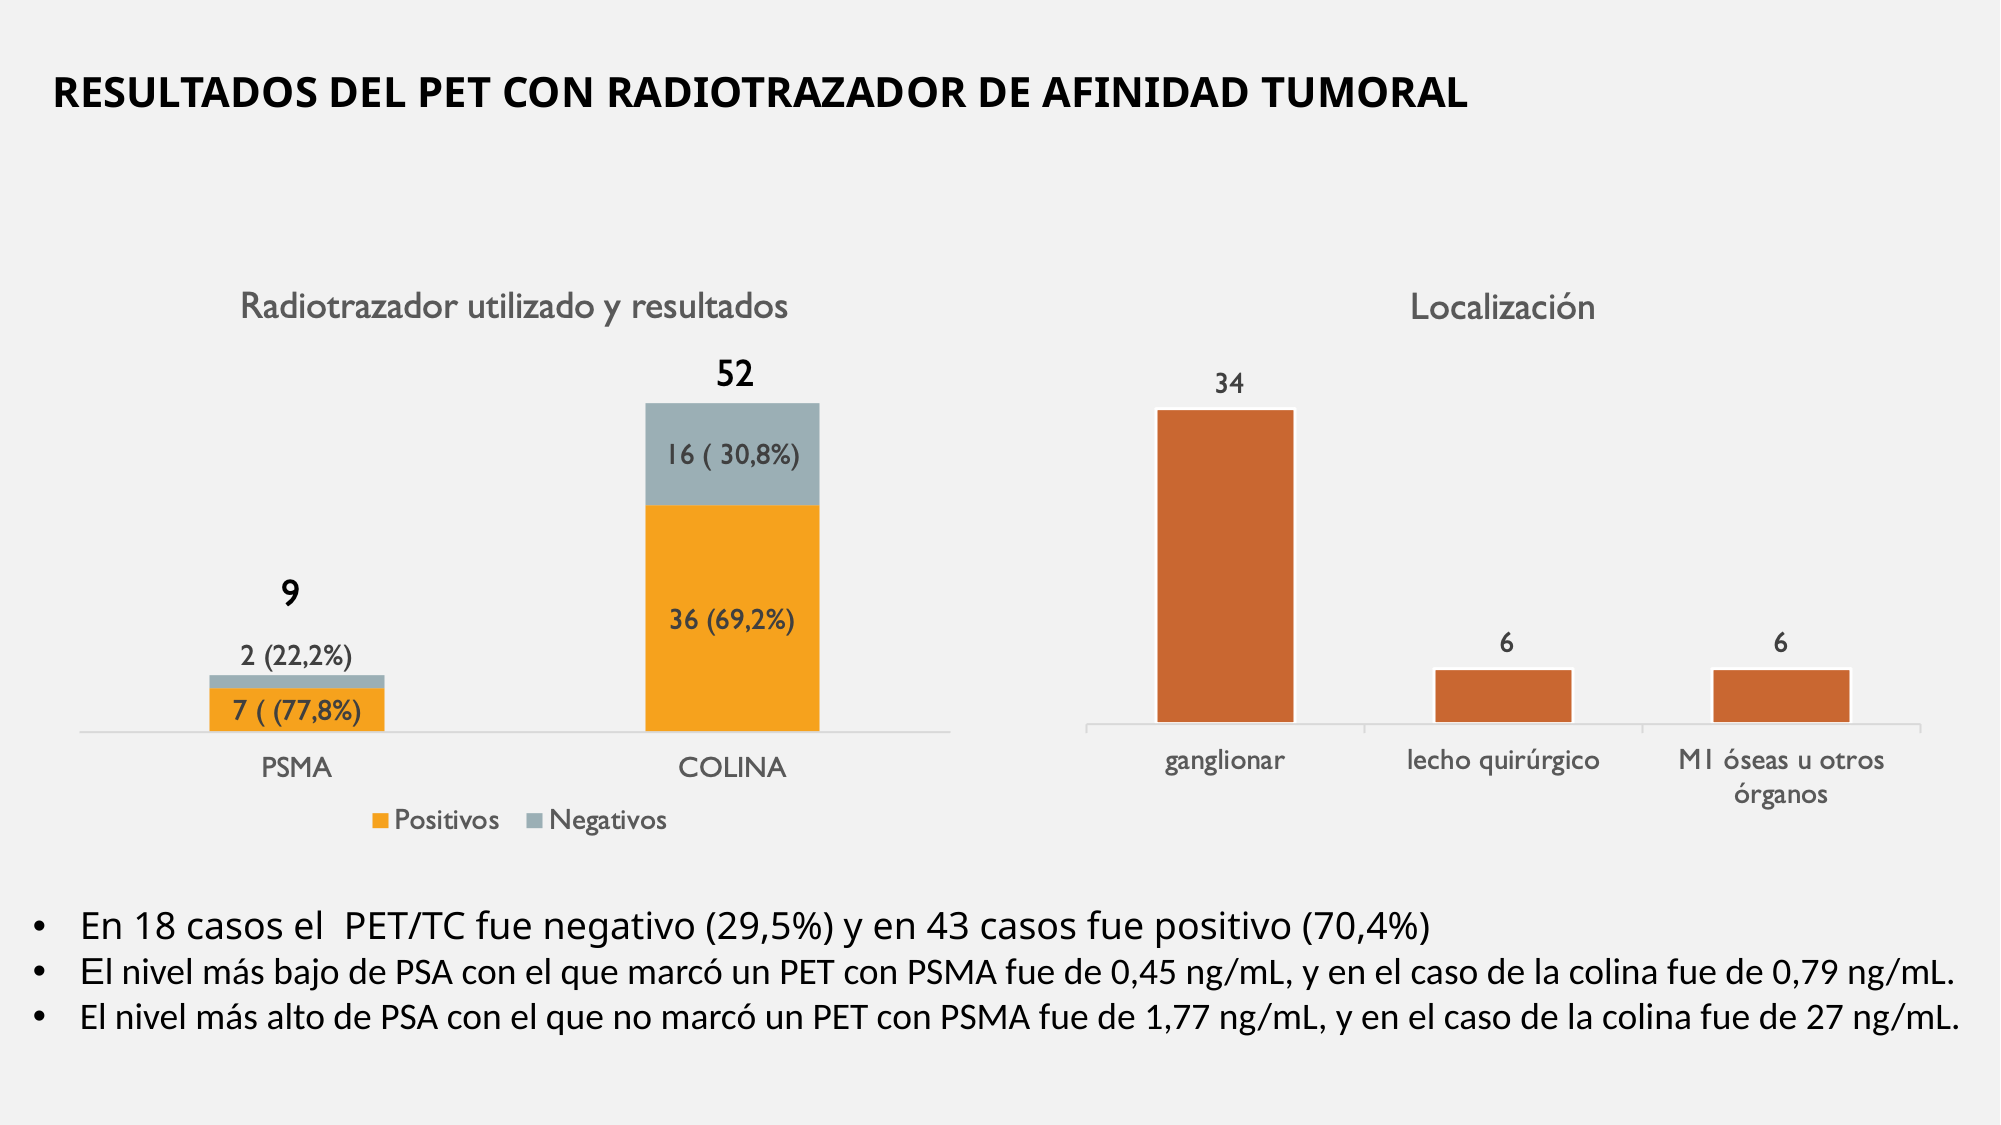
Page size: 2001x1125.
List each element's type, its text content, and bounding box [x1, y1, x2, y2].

text_box RESULTADOS DEL PET CON RADIOTRAZADOR DE AFINIDAD TUMORAL [37, 33, 2000, 124]
text_box En 18 casos el PET/TC fue negativo (29,5%) y en 43 casos fue positivo (70,4%) El nivel más bajo de PSA con el que marcó un PET con PSMA fue de 0,45 ng/mL, y en el caso de la colina fue de 0,79 ng/mL. El nivel más alto de PSA con el que no marcó un PET con PSMA fue de 1,77 ng/mL, y en el caso de la colina fue de 27 ng/mL. [18, 895, 2000, 1045]
picture [56, 268, 974, 857]
picture [1063, 268, 1944, 823]
